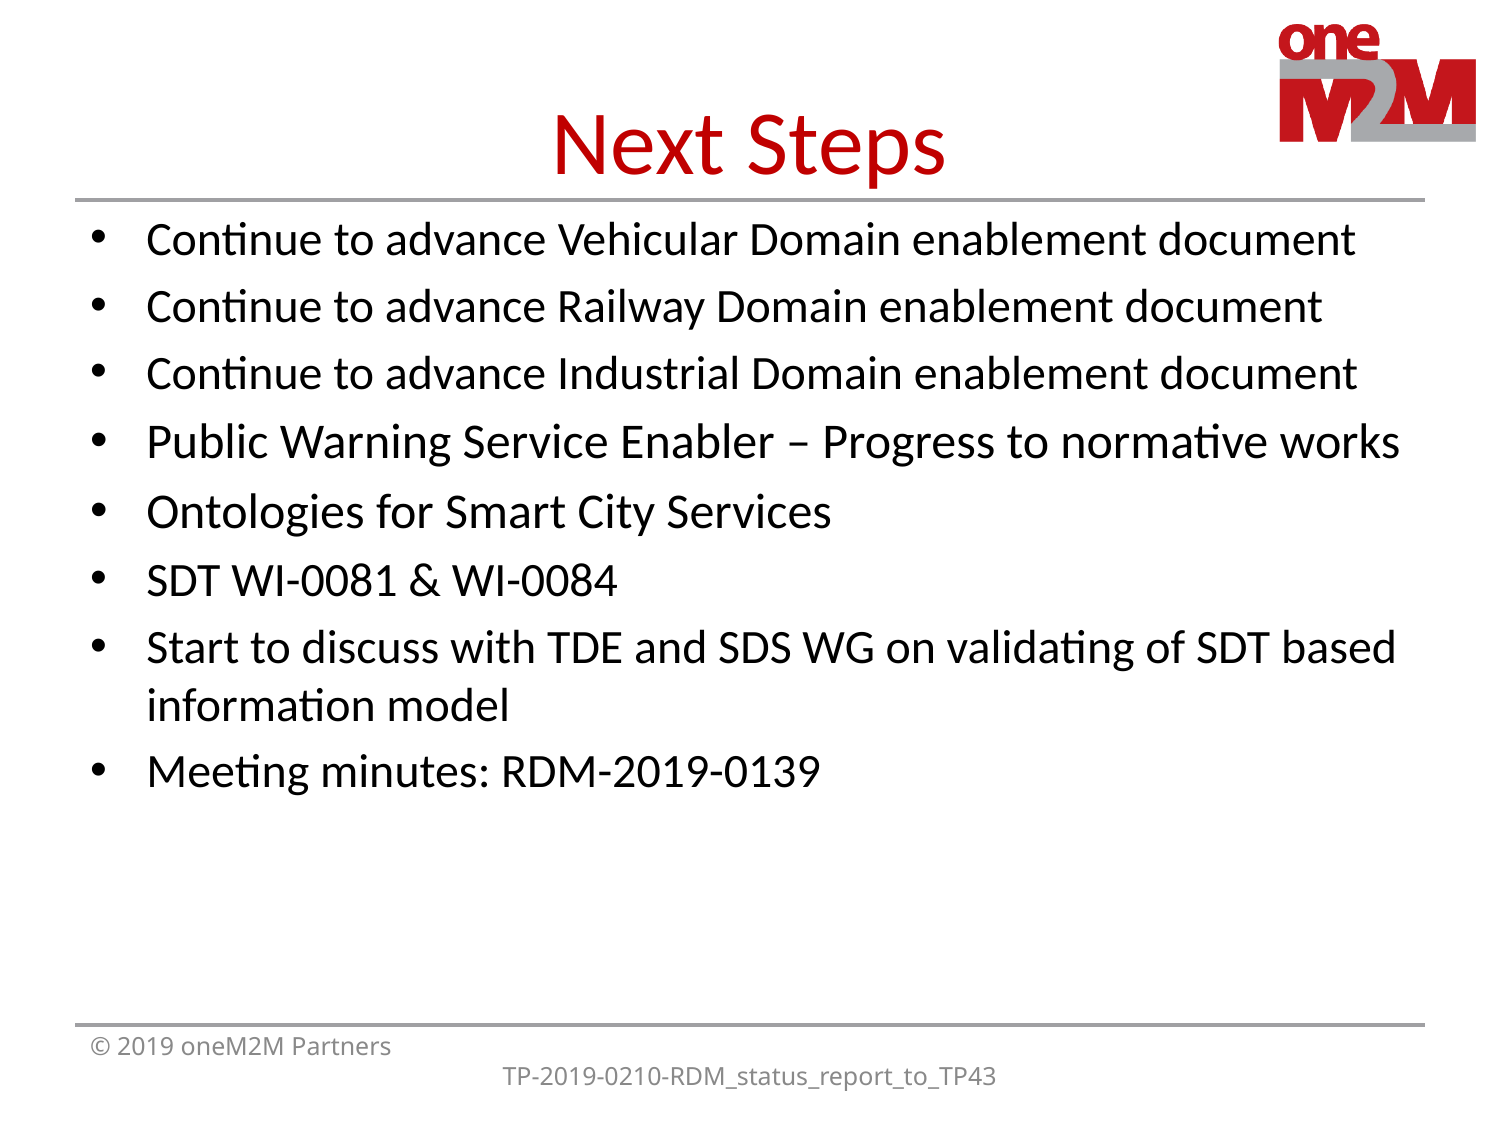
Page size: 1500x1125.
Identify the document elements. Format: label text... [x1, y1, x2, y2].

slide_number © 2019 oneM2M Partners TP-2019-0210-RDM_status_report_to_TP43 [75, 1025, 1425, 1125]
picture [1254, 0, 1500, 168]
title Next Steps [75, 75, 1425, 200]
list Continue to advance Vehicular Domain enablement document Continue to advance Railway Domain enablement document Continue to advance Industrial Domain enablement document Public Warning Service Enabler – Progress to normative works Ontologies for Smart City Services SDT WI-0081 & WI-0084 Start to discuss with TDE and SDS WG on validating of SDT based information model Meeting minutes: RDM-2019-0139 [75, 200, 1425, 1000]
